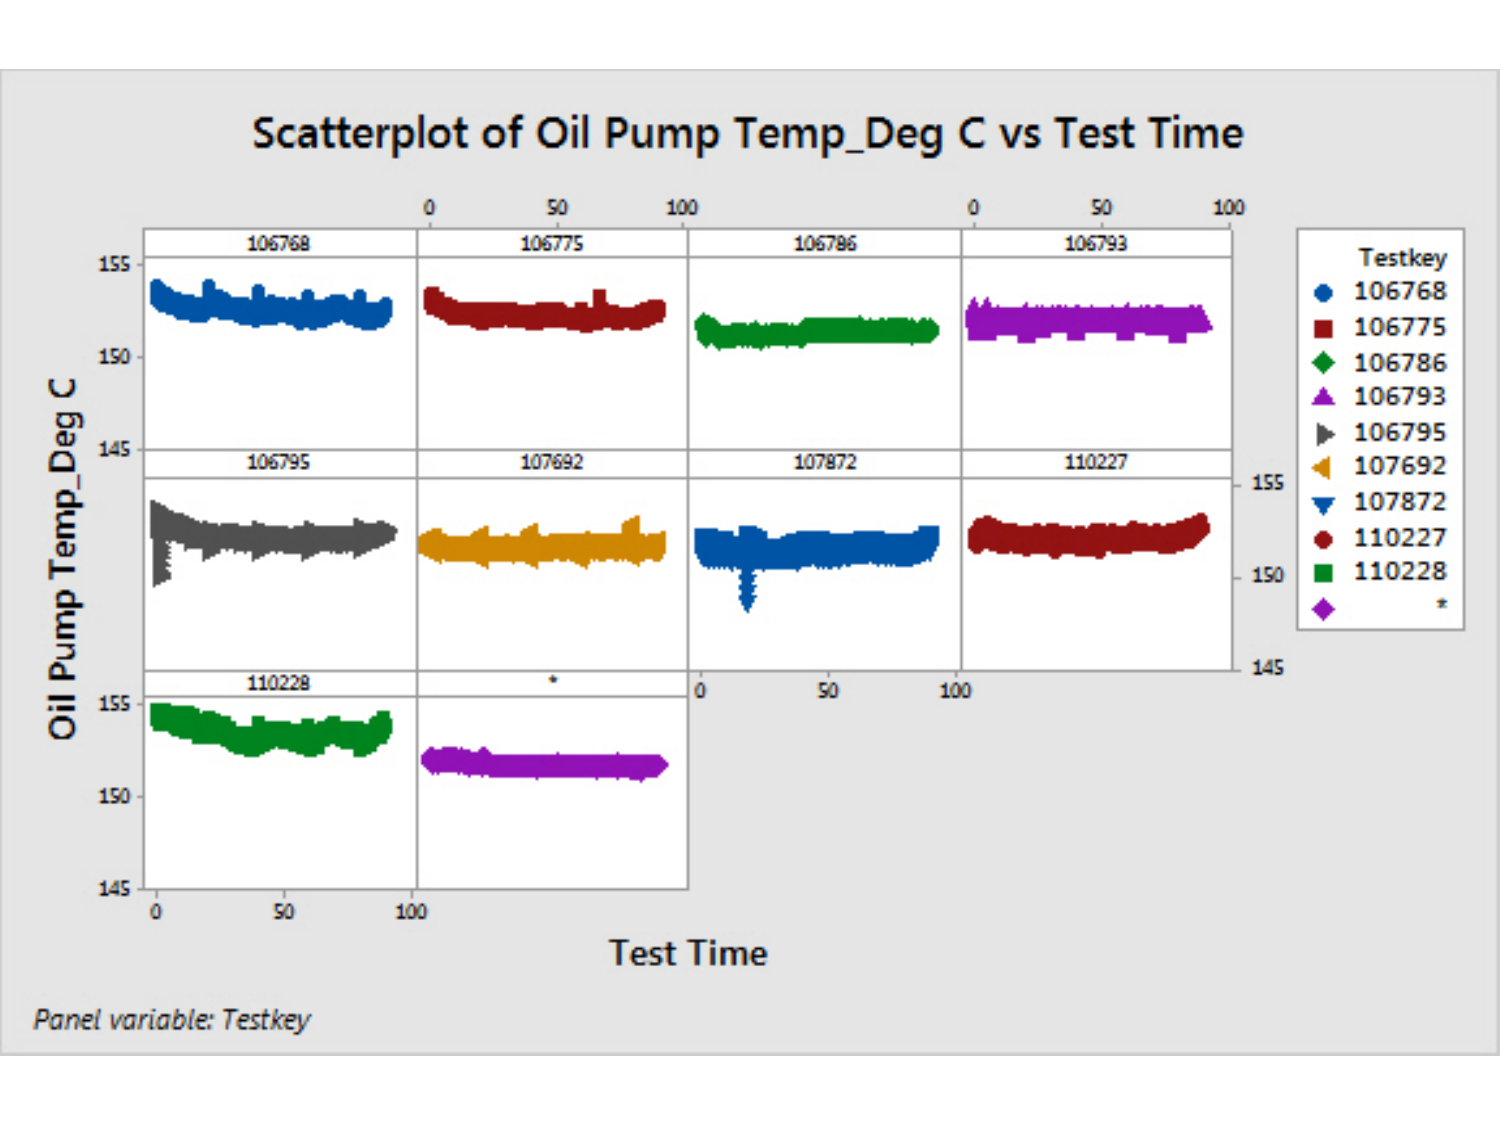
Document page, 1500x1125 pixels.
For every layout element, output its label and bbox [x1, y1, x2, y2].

picture [0, 69, 1500, 1056]
